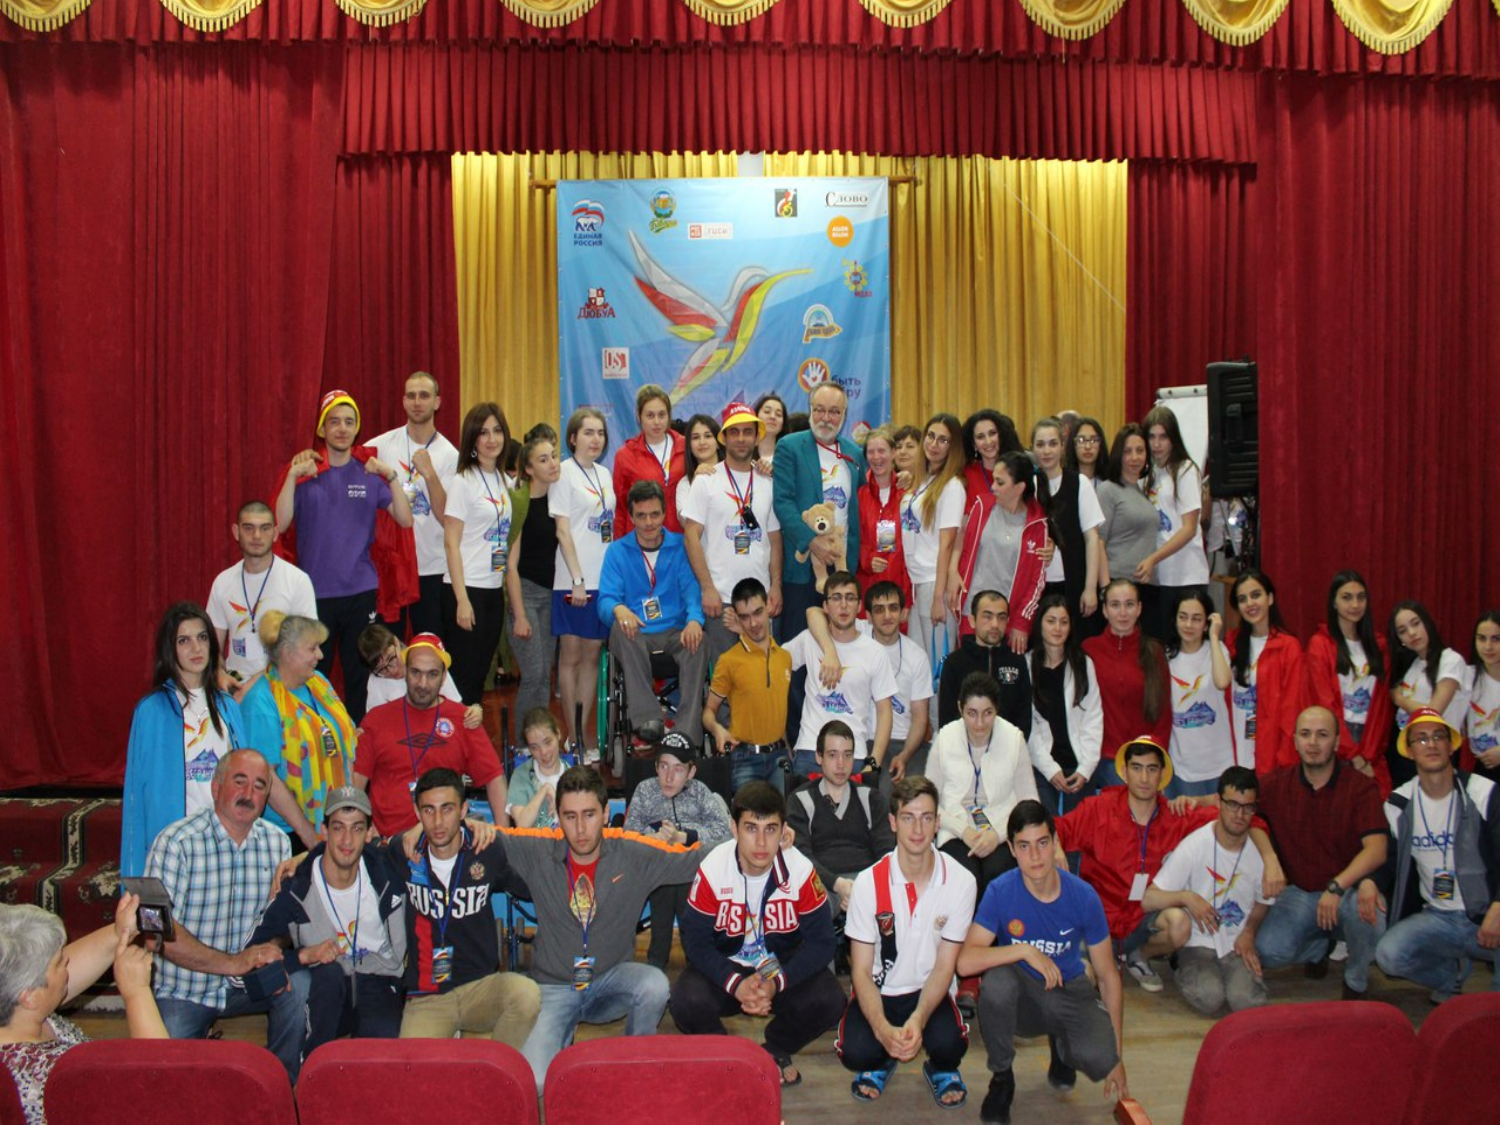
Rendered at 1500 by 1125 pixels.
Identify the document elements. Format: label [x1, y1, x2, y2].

list [0, 0, 1500, 1125]
